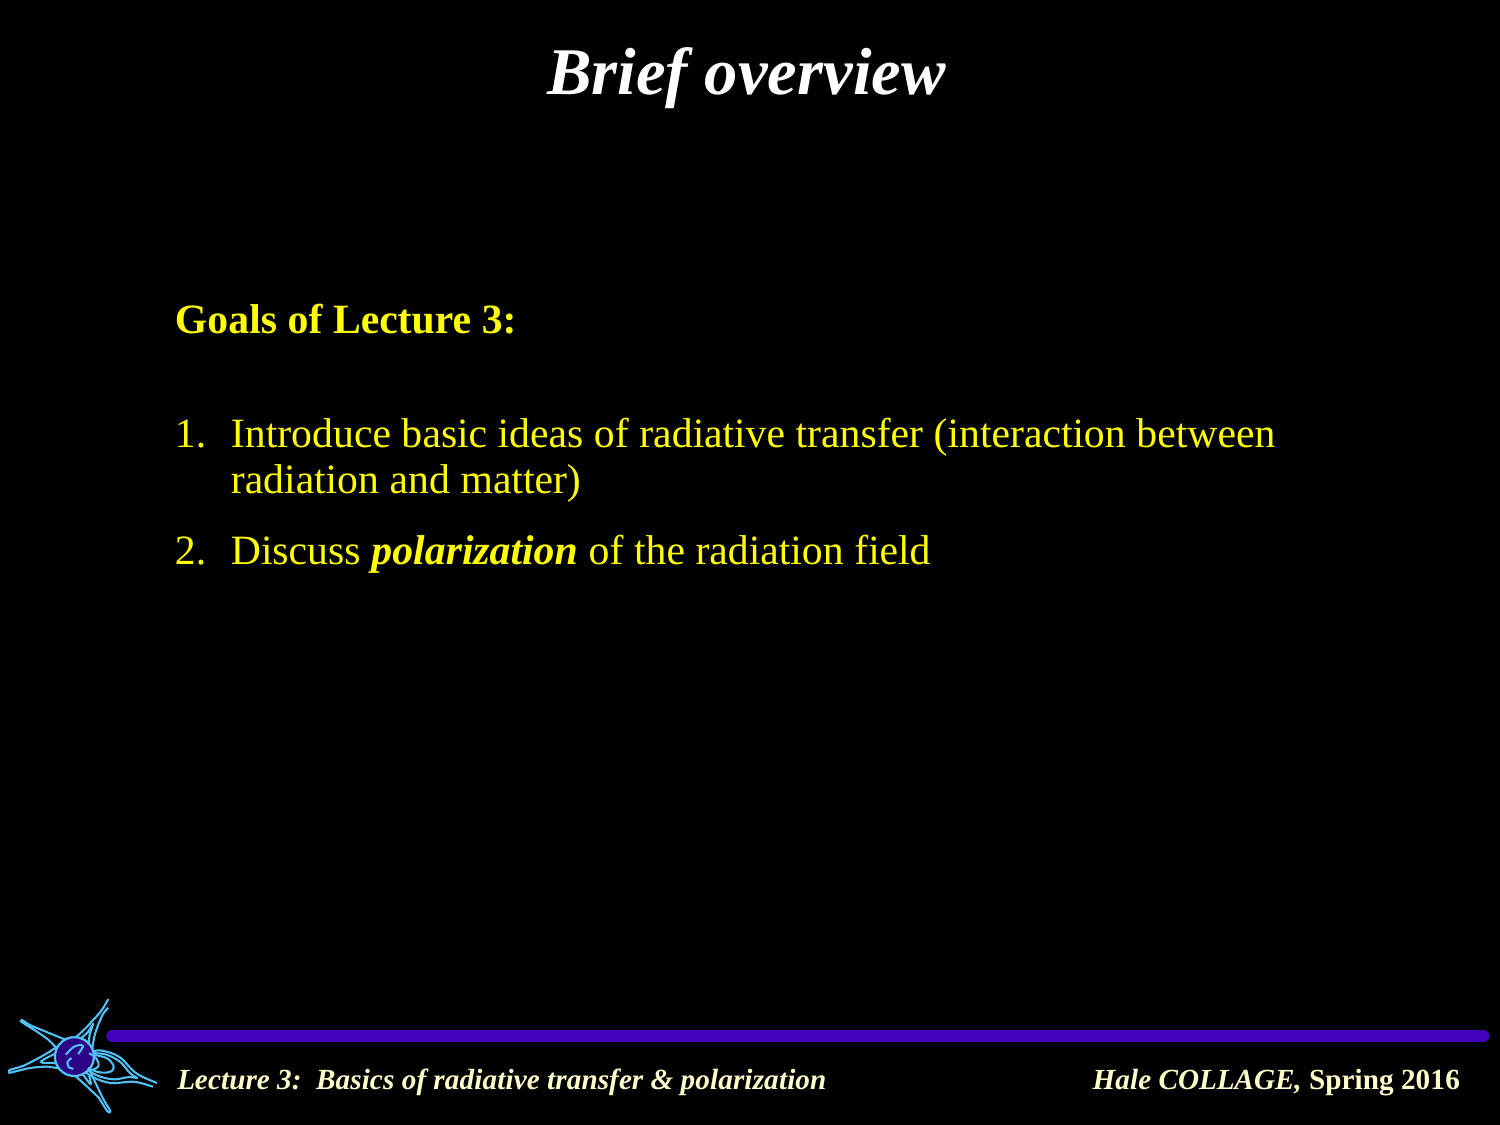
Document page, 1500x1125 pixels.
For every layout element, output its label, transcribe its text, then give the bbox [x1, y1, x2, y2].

title Brief overview [18, 10, 1476, 126]
text_box Goals of Lecture 3: Introduce basic ideas of radiative transfer (interaction between radiation and matter) Discuss polarization of the radiation field [160, 289, 1334, 582]
